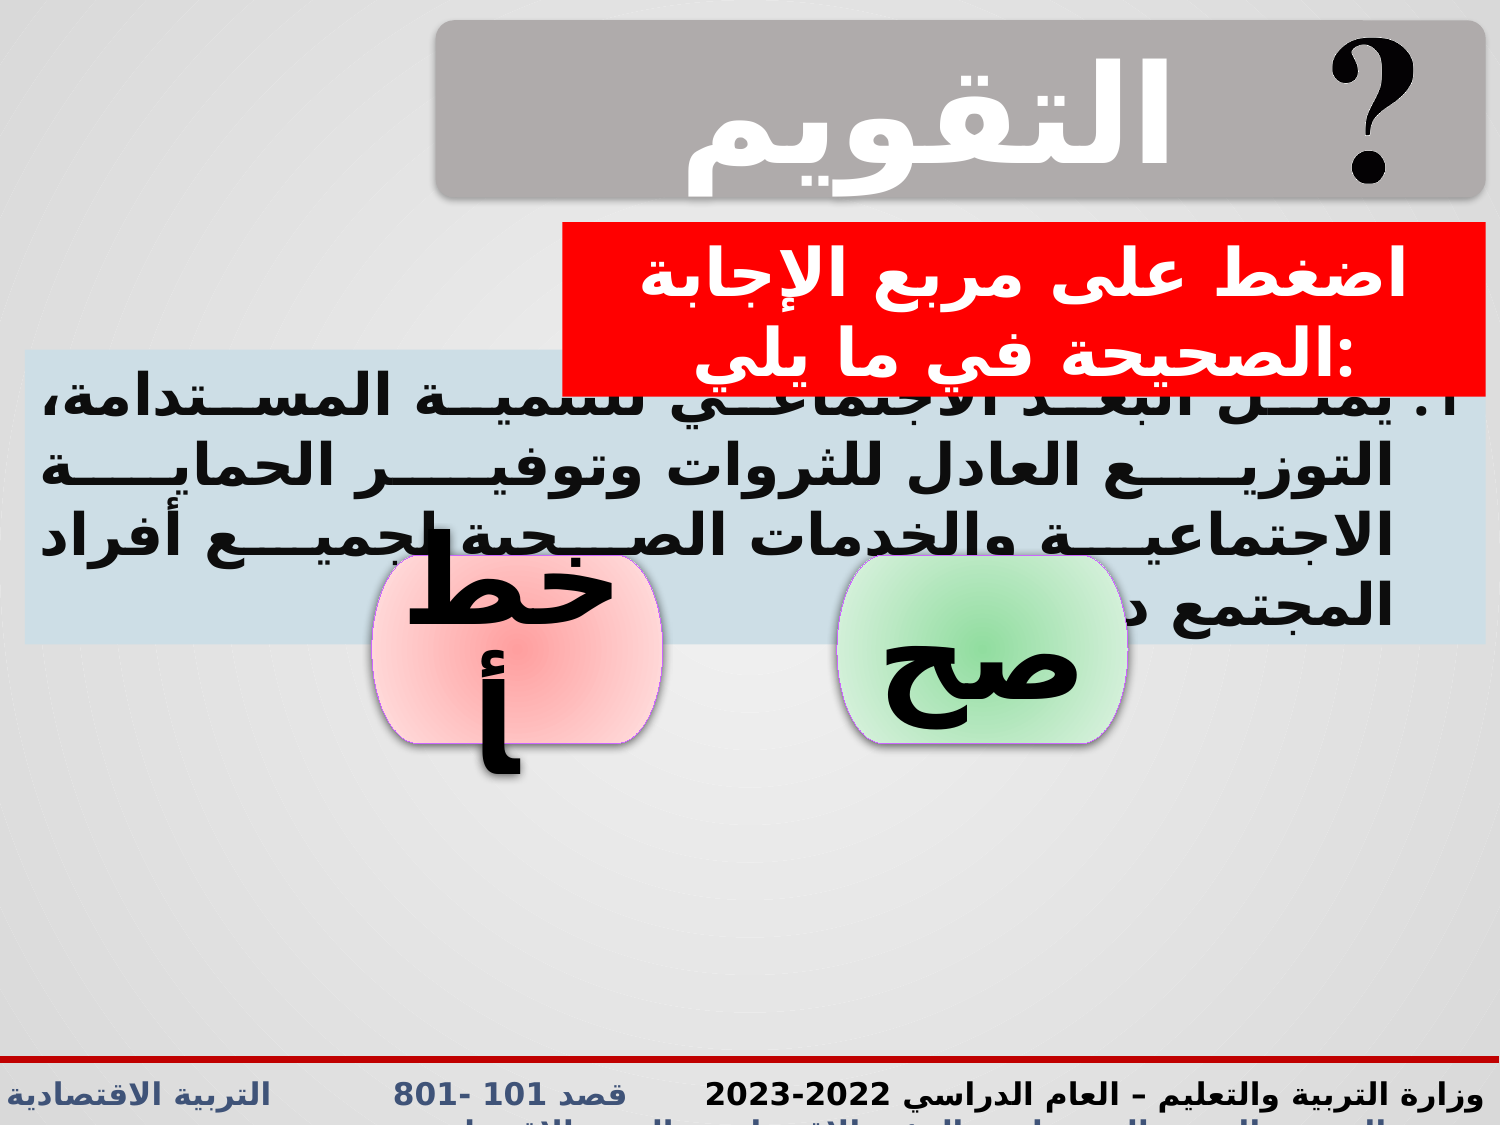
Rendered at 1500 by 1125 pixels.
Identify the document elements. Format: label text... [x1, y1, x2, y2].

picture [1299, 37, 1446, 184]
text_box التقويم [434, 19, 1487, 199]
text_box يمثل البعد الاجتماعي للتنمية المستدامة، التوزيع العادل للثروات وتوفير الحماية الاجتماعية والخدمات الصحية لجميع أفراد المجتمع دون تمييز. [24, 349, 1486, 645]
text_box وزارة التربية والتعليم – العام الدراسي 2022-2023 قصد 101 -801 التربية الاقتصادية الدرس: التنمية المستدامة والرؤية الاقتصادية والتنوع الاقتصادي [0, 1067, 1500, 1125]
text_box صح [836, 555, 1129, 744]
text_box اضغط على مربع الإجابة الصحيحة في ما يلي: [562, 222, 1486, 397]
text_box خطأ [371, 555, 663, 744]
